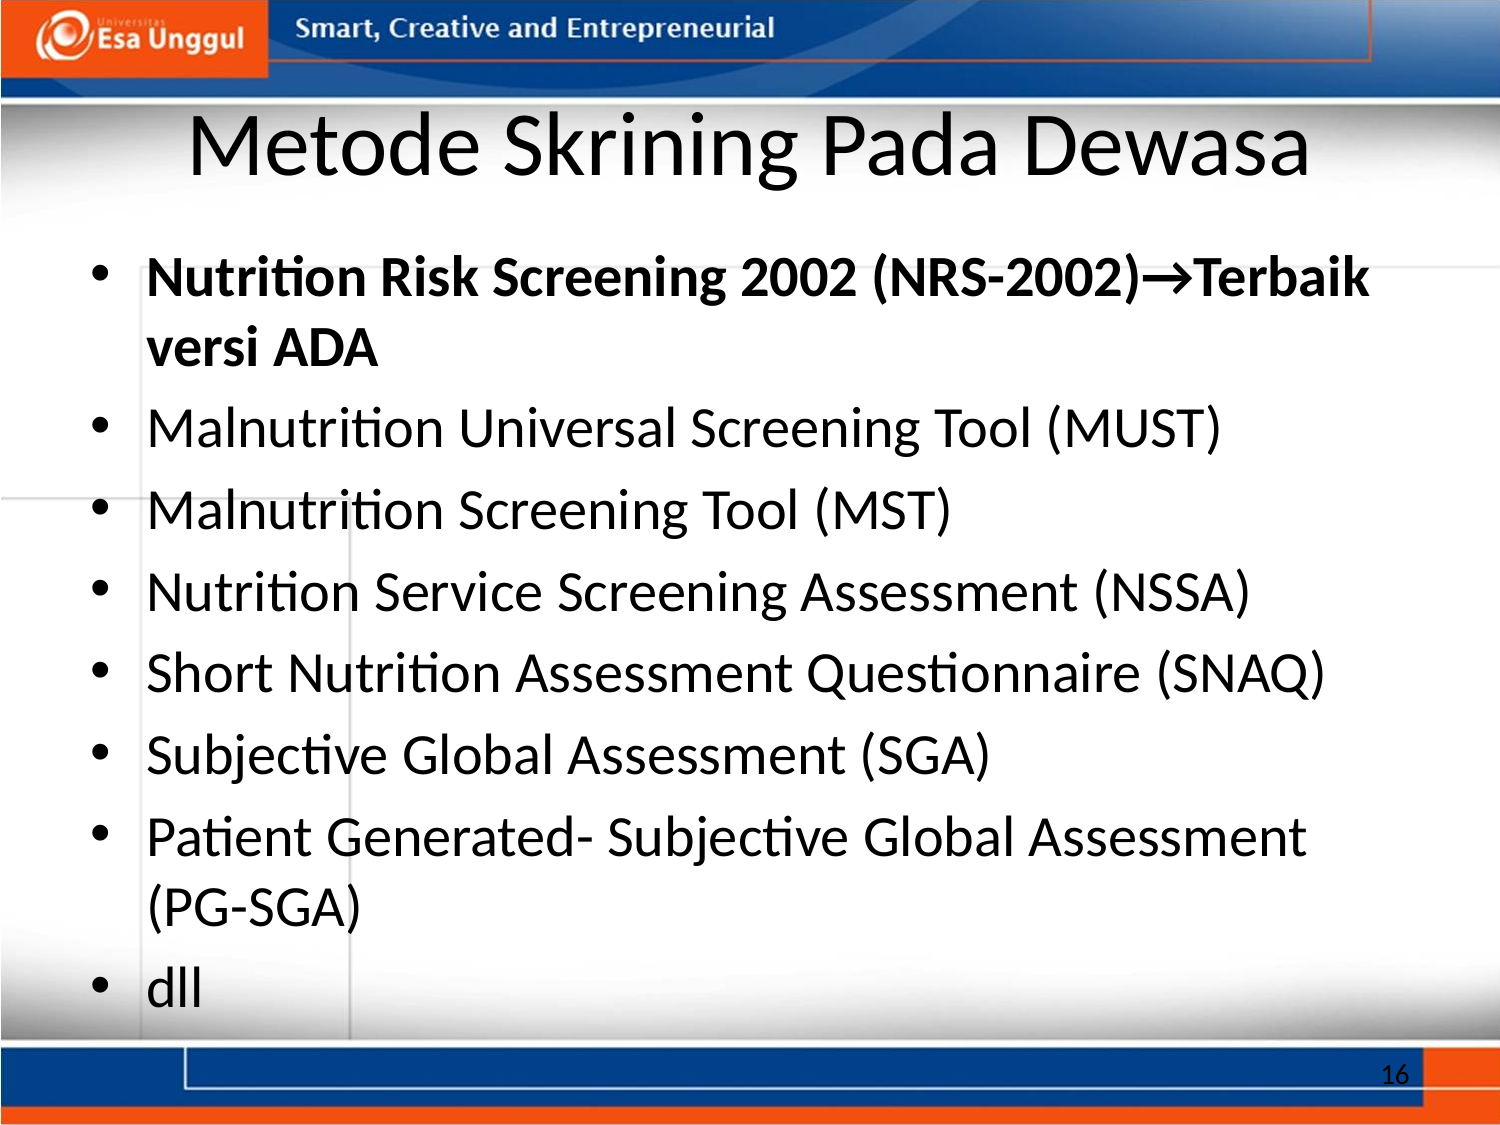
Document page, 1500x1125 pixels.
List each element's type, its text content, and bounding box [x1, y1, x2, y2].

list Nutrition Risk Screening 2002 (NRS-2002)→Terbaik versi ADA Malnutrition Universal Screening Tool (MUST) Malnutrition Screening Tool (MST) Nutrition Service Screening Assessment (NSSA) Short Nutrition Assessment Questionnaire (SNAQ) Subjective Global Assessment (SGA) Patient Generated- Subjective Global Assessment (PG-SGA) dll [74, 229, 1426, 973]
slide_number 16 [1074, 1042, 1425, 1103]
title Metode Skrining Pada Dewasa [74, 44, 1426, 229]
picture [0, 0, 1500, 1125]
